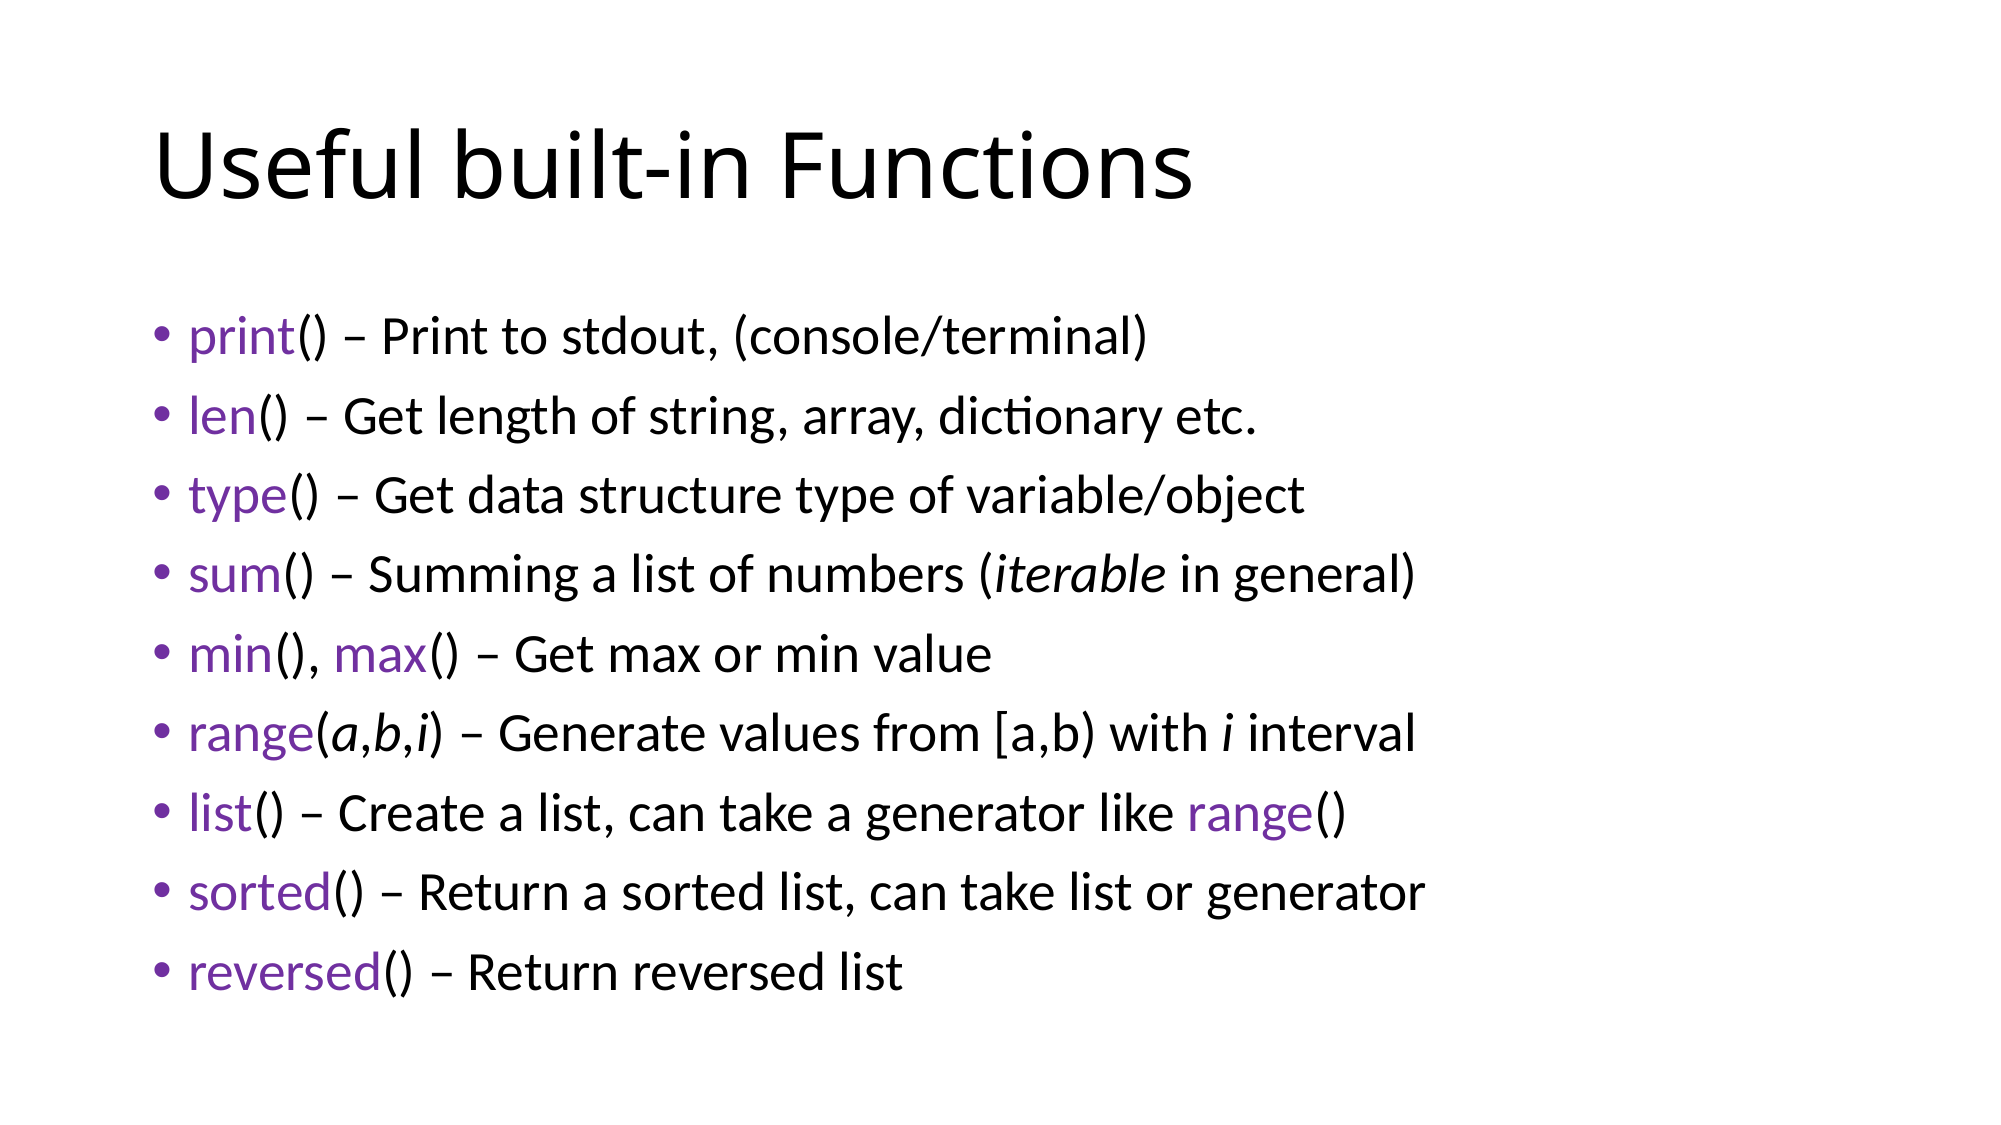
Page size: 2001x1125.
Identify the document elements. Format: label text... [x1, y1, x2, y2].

title Useful built-in Functions [137, 59, 1863, 278]
list print() – Print to stdout, (console/terminal) len() – Get length of string, array, dictionary etc. type() – Get data structure type of variable/object sum() – Summing a list of numbers (iterable in general) min(), max() – Get max or min value range(a,b,i) – Generate values from [a,b) with i interval list() – Create a list, can take a generator like range() sorted() – Return a sorted list, can take list or generator reversed() – Return reversed list [137, 299, 1863, 1014]
